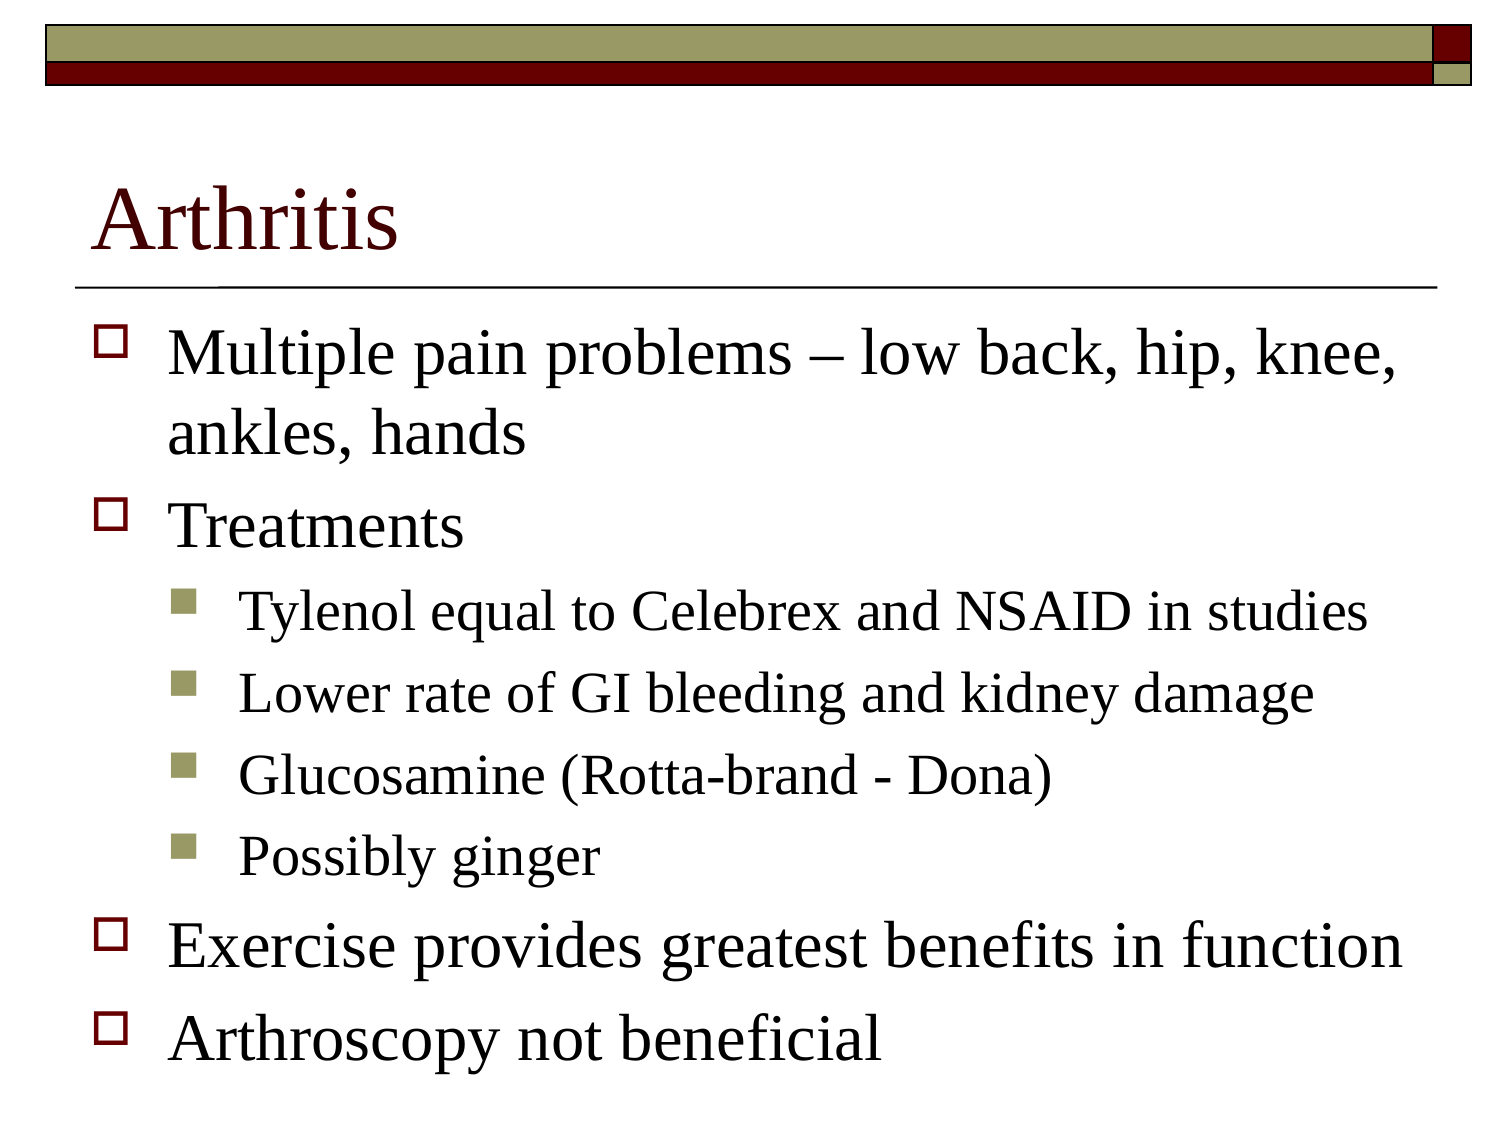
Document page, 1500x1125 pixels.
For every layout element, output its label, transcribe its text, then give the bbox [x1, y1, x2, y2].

list Multiple pain problems – low back, hip, knee, ankles, hands Treatments Tylenol equal to Celebrex and NSAID in studies Lower rate of GI bleeding and kidney damage Glucosamine (Rotta-brand - Dona) Possibly ginger Exercise provides greatest benefits in function Arthroscopy not beneficial [75, 299, 1425, 1006]
title Arthritis [75, 87, 1425, 275]
